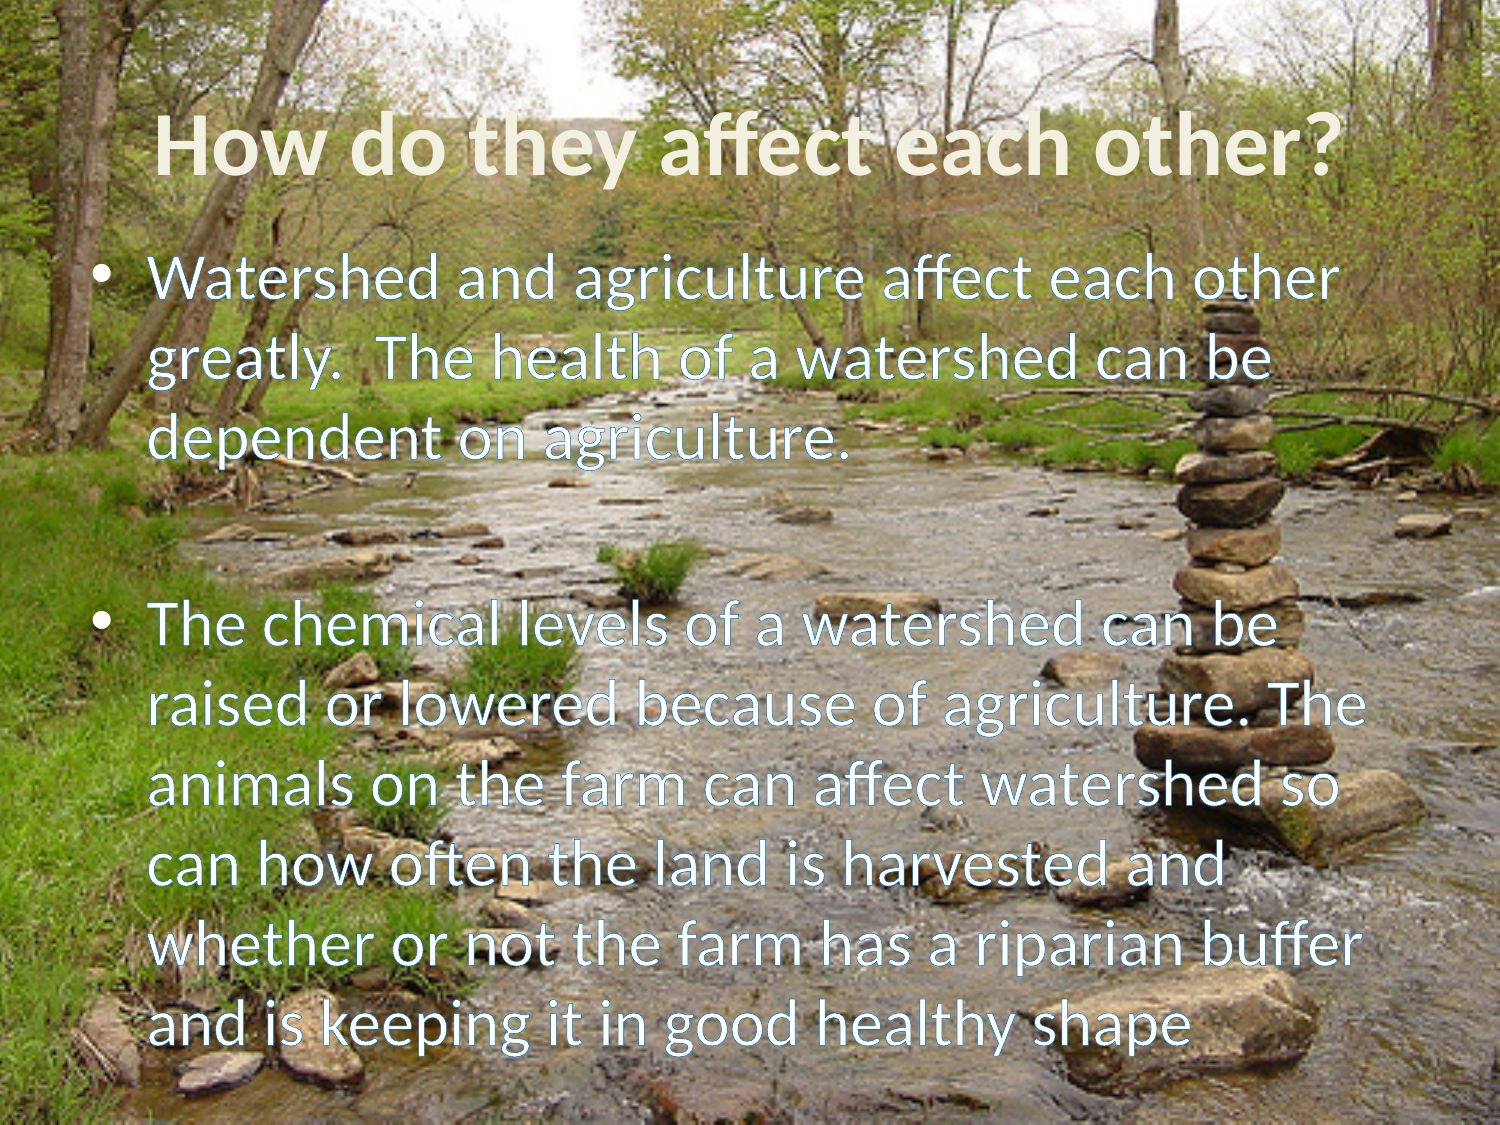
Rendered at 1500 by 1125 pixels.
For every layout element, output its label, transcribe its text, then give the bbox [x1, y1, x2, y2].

title How do they affect each other? [74, 44, 1426, 224]
list Watershed and agriculture affect each other greatly. The health of a watershed can be dependent on agriculture. The chemical levels of a watershed can be raised or lowered because of agriculture. The animals on the farm can affect watershed so can how often the land is harvested and whether or not the farm has a riparian buffer and is keeping it in good healthy shape [74, 224, 1426, 1088]
picture [0, 0, 1500, 1125]
